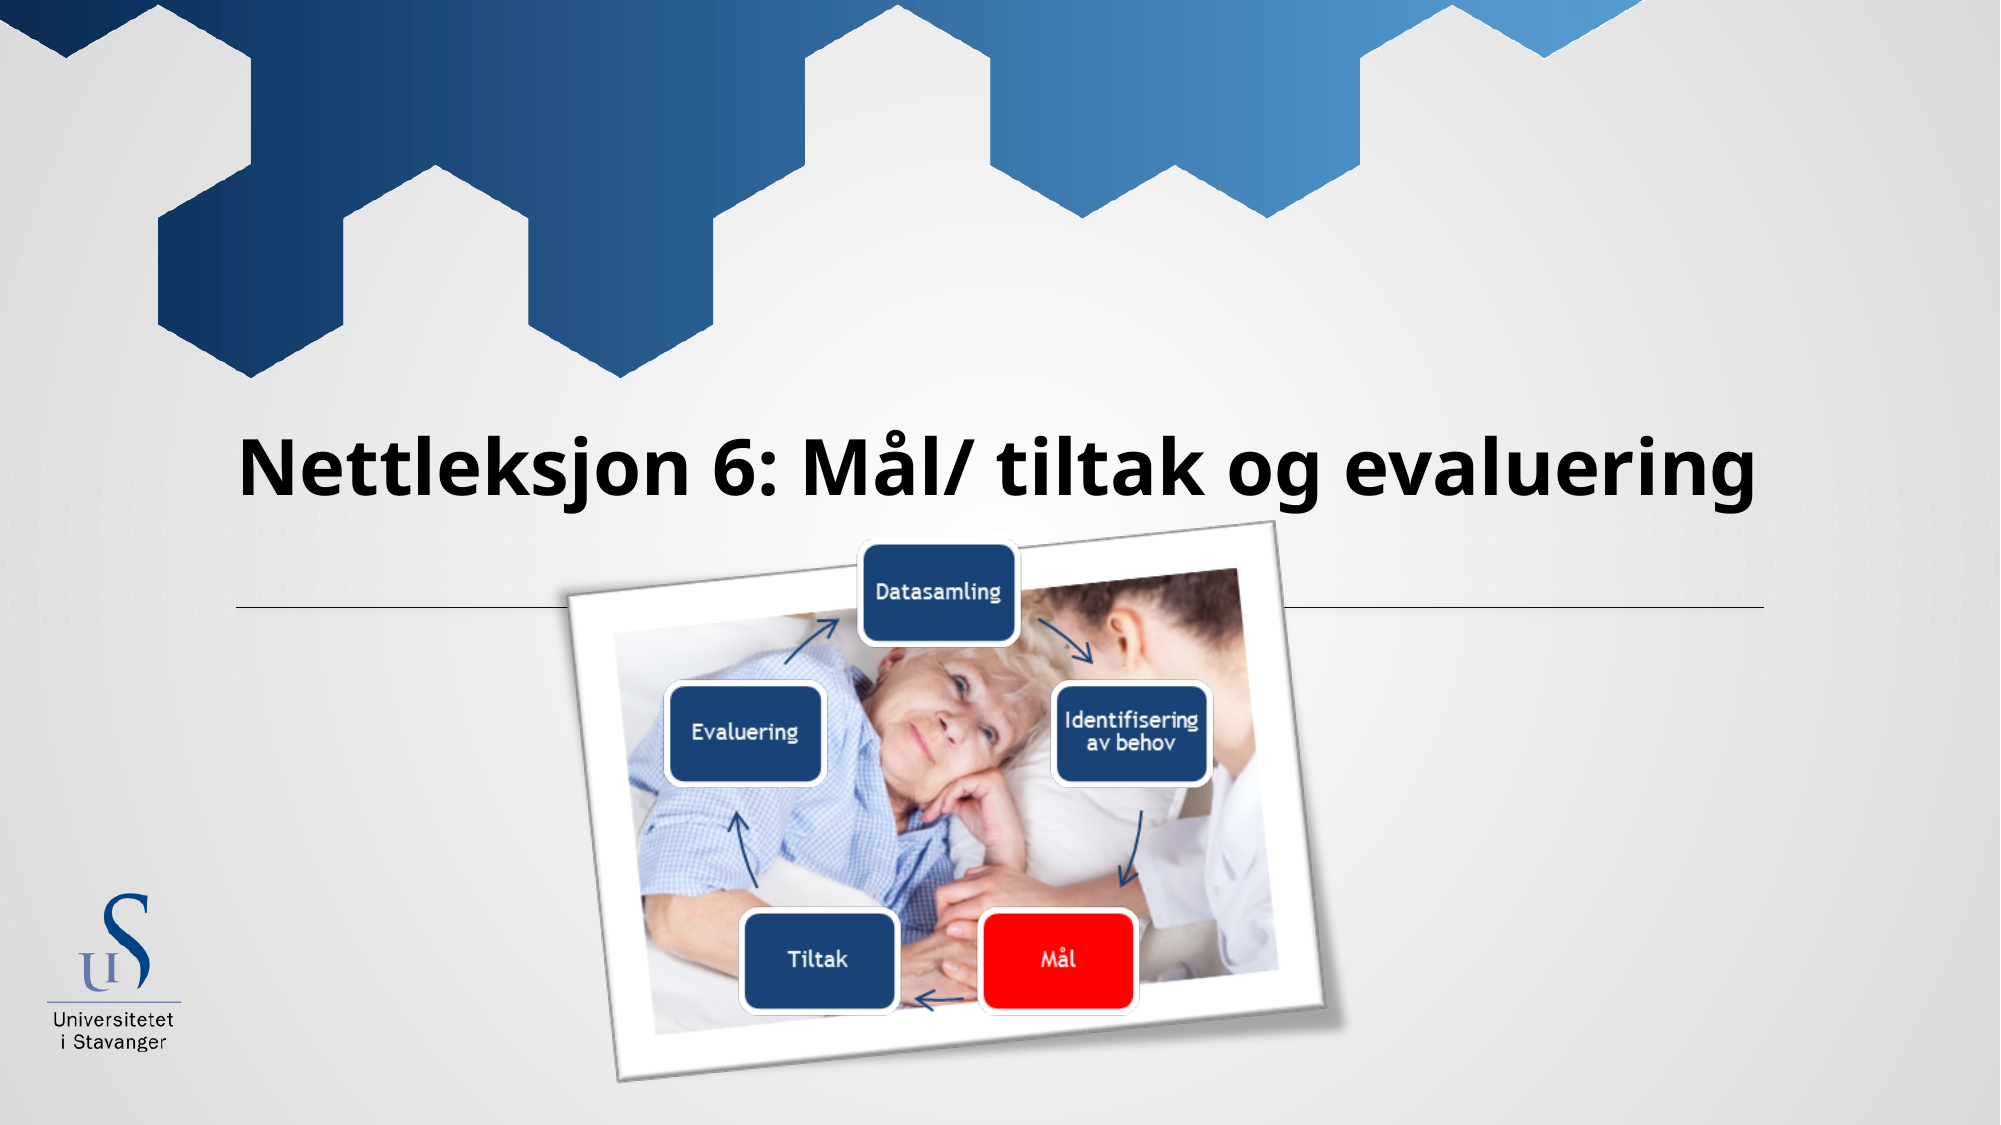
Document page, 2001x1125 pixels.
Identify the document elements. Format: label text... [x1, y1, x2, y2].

picture [538, 495, 1364, 1125]
picture [23, 882, 204, 1062]
title Nettleksjon 6: Mål/ tiltak og evaluering [236, 326, 1764, 511]
picture [0, 0, 1717, 392]
